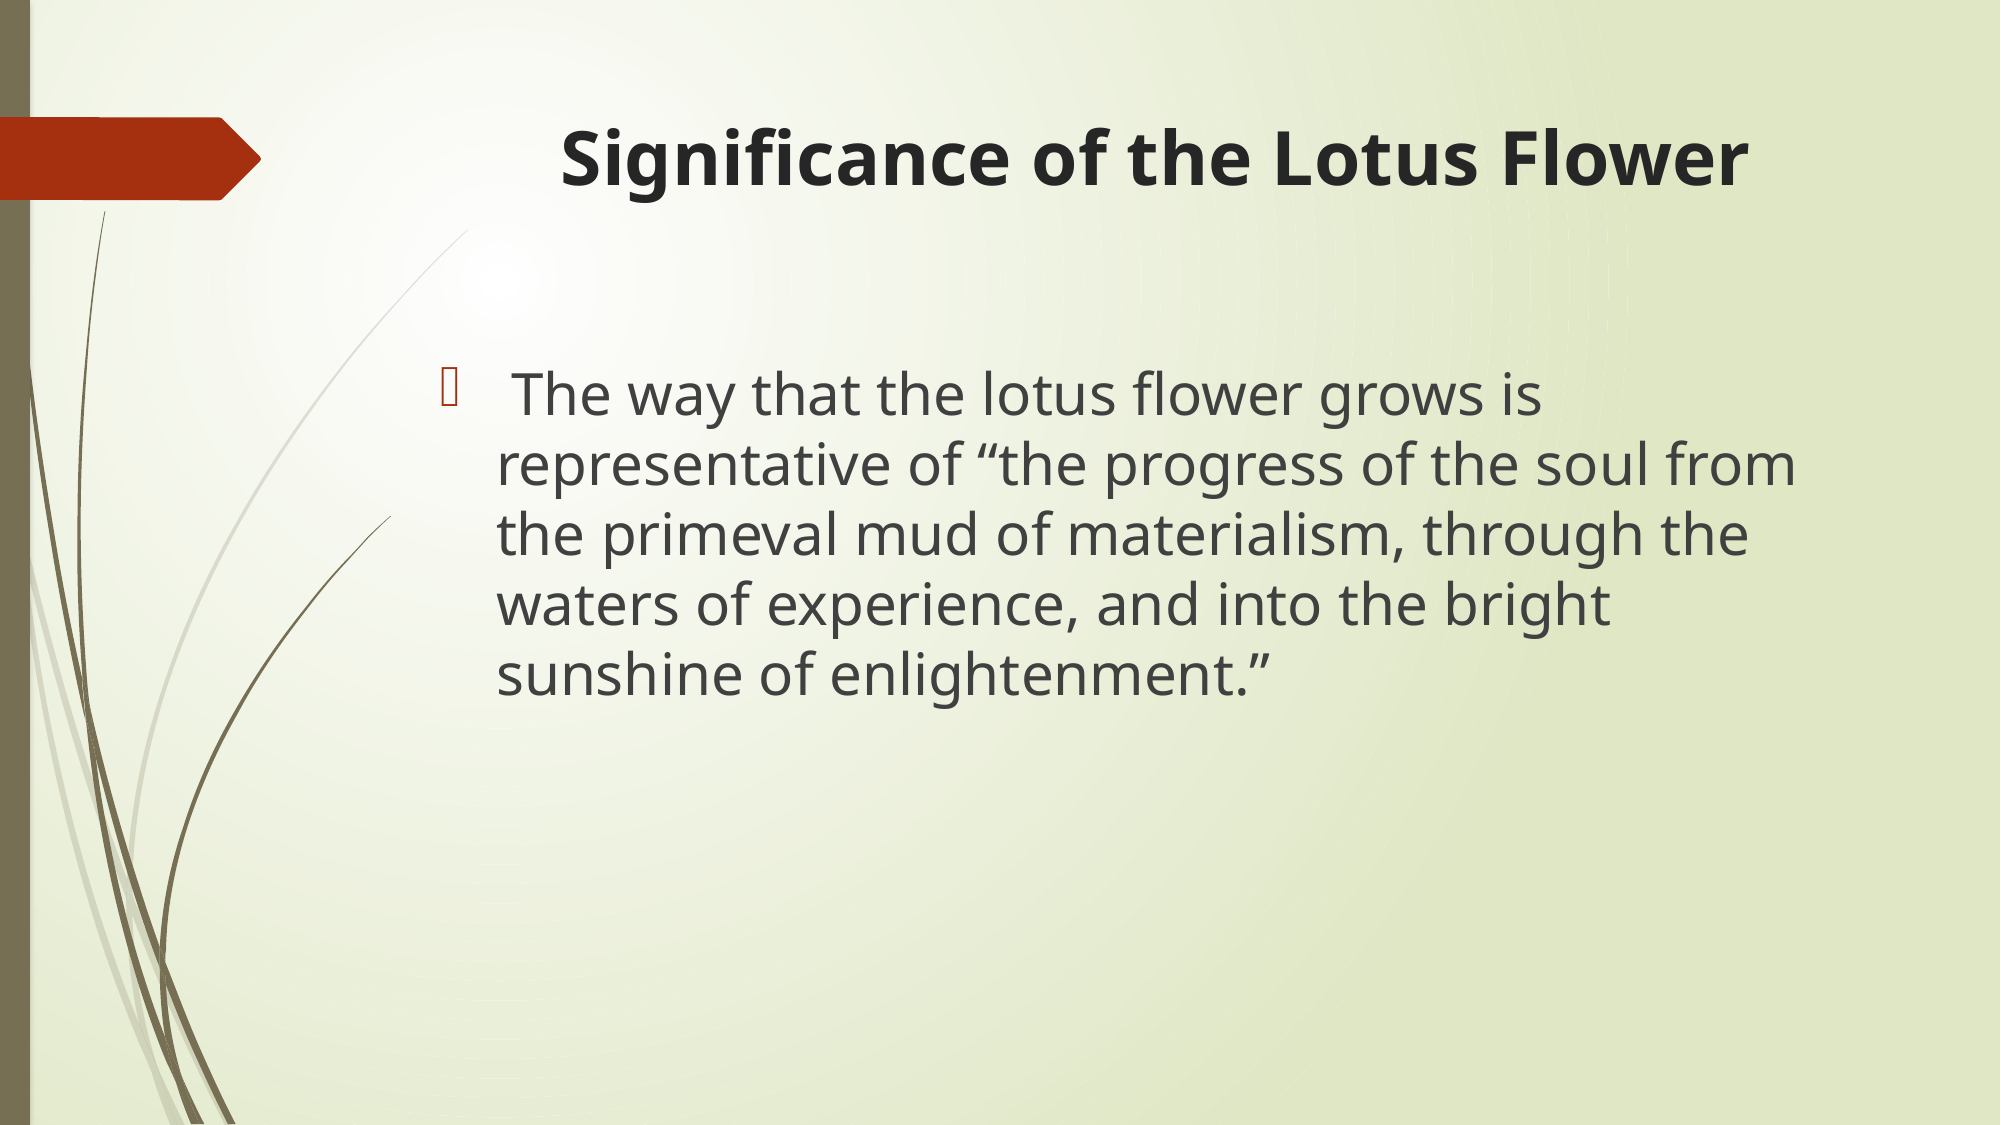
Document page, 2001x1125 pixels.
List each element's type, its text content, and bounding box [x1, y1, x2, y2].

list The way that the lotus flower grows is representative of “the progress of the soul from the primeval mud of materialism, through the waters of experience, and into the bright sunshine of enlightenment.” [424, 350, 1888, 970]
title Significance of the Lotus Flower [425, 102, 1888, 313]
